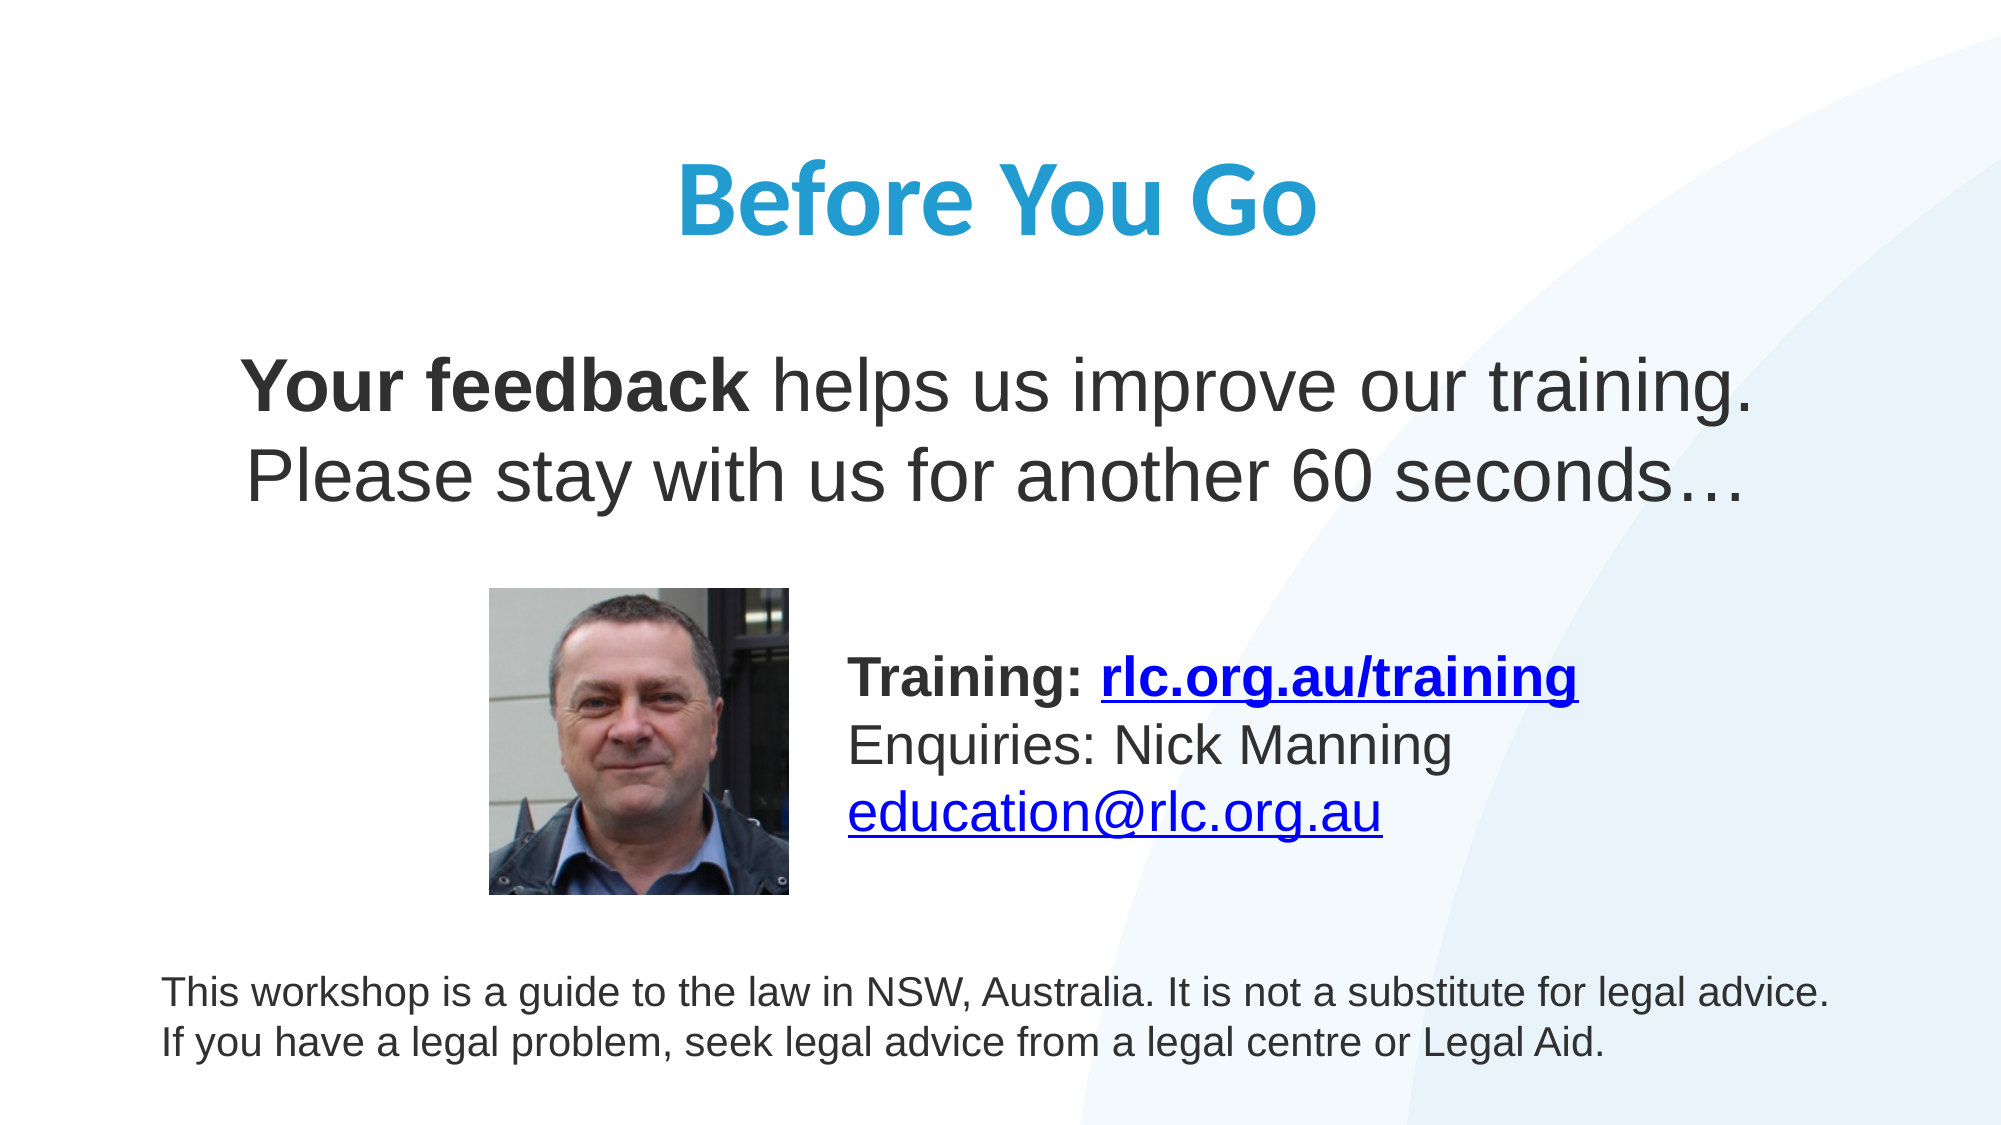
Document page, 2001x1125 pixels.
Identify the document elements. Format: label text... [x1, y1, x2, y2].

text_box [489, 588, 789, 896]
title Before You Go [152, 133, 1843, 280]
